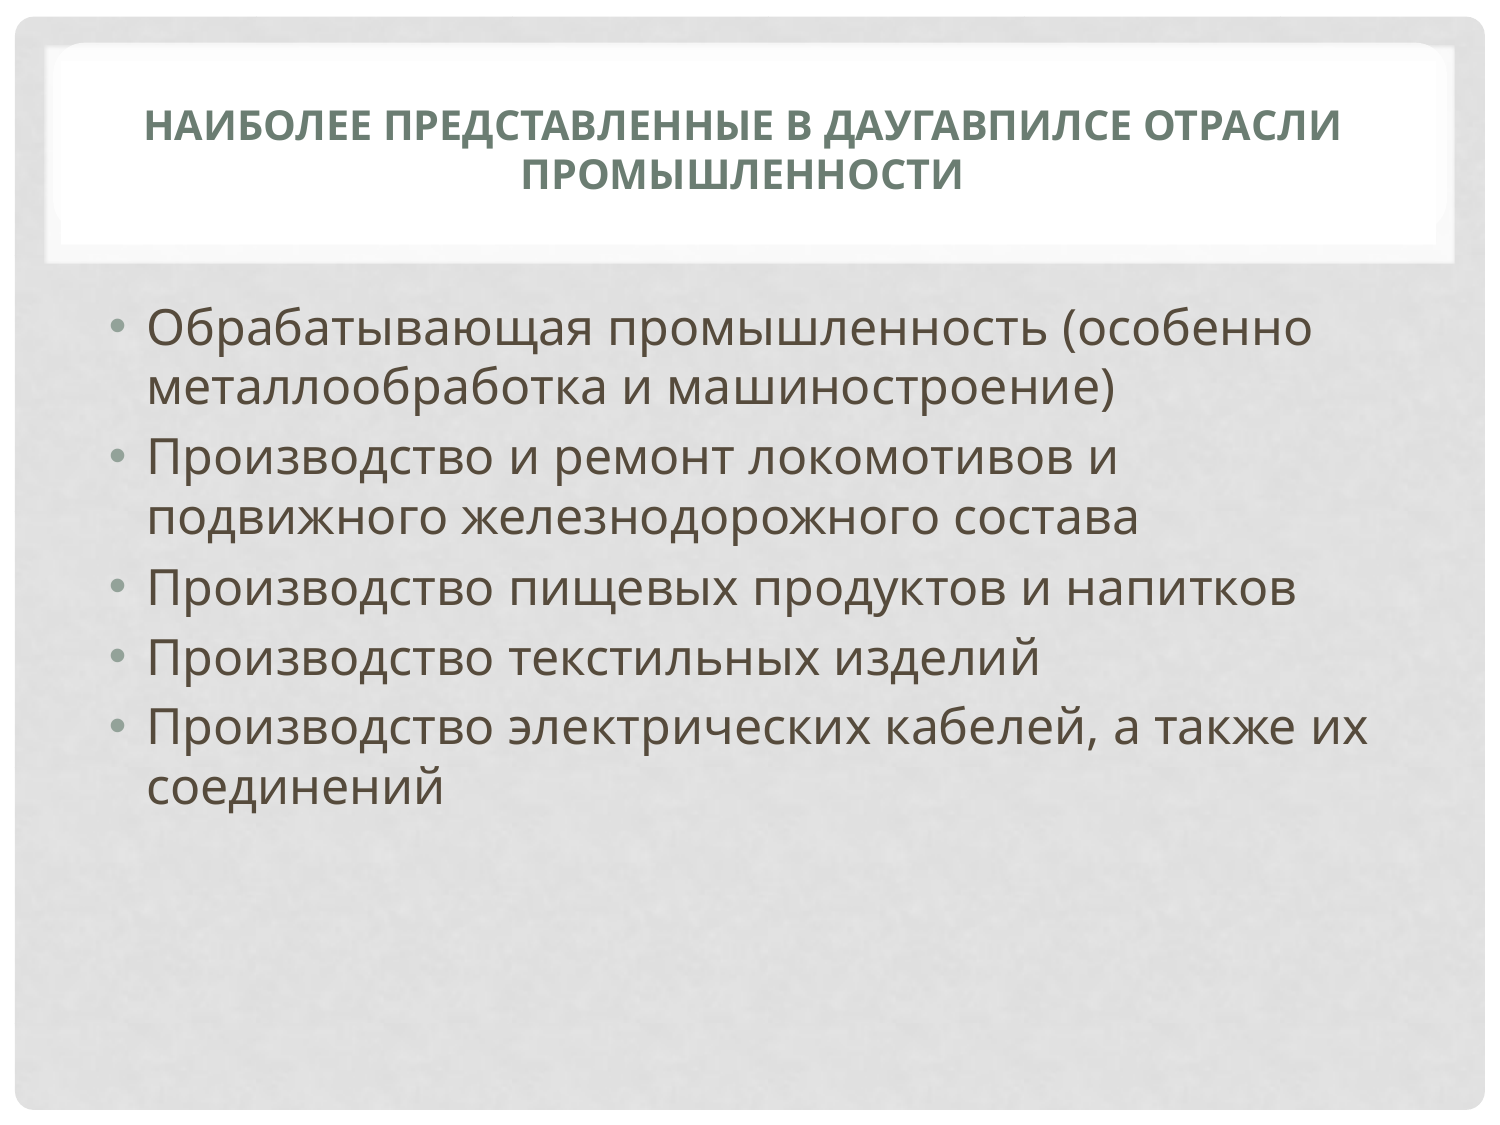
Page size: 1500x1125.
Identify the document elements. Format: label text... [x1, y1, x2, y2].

text_box Наиболее представленные в Даугавпилсе отрасли промышленности [64, 90, 1420, 261]
list Обрабатывающая промышленность (особенно металлообработка и машиностроение) Производство и ремонт локомотивов и подвижного железнодорожного состава Производство пищевых продуктов и напитков Производство текстильных изделий Производство электрических кабелей, а также их соединений [75, 287, 1425, 1005]
title [69, 66, 1425, 238]
